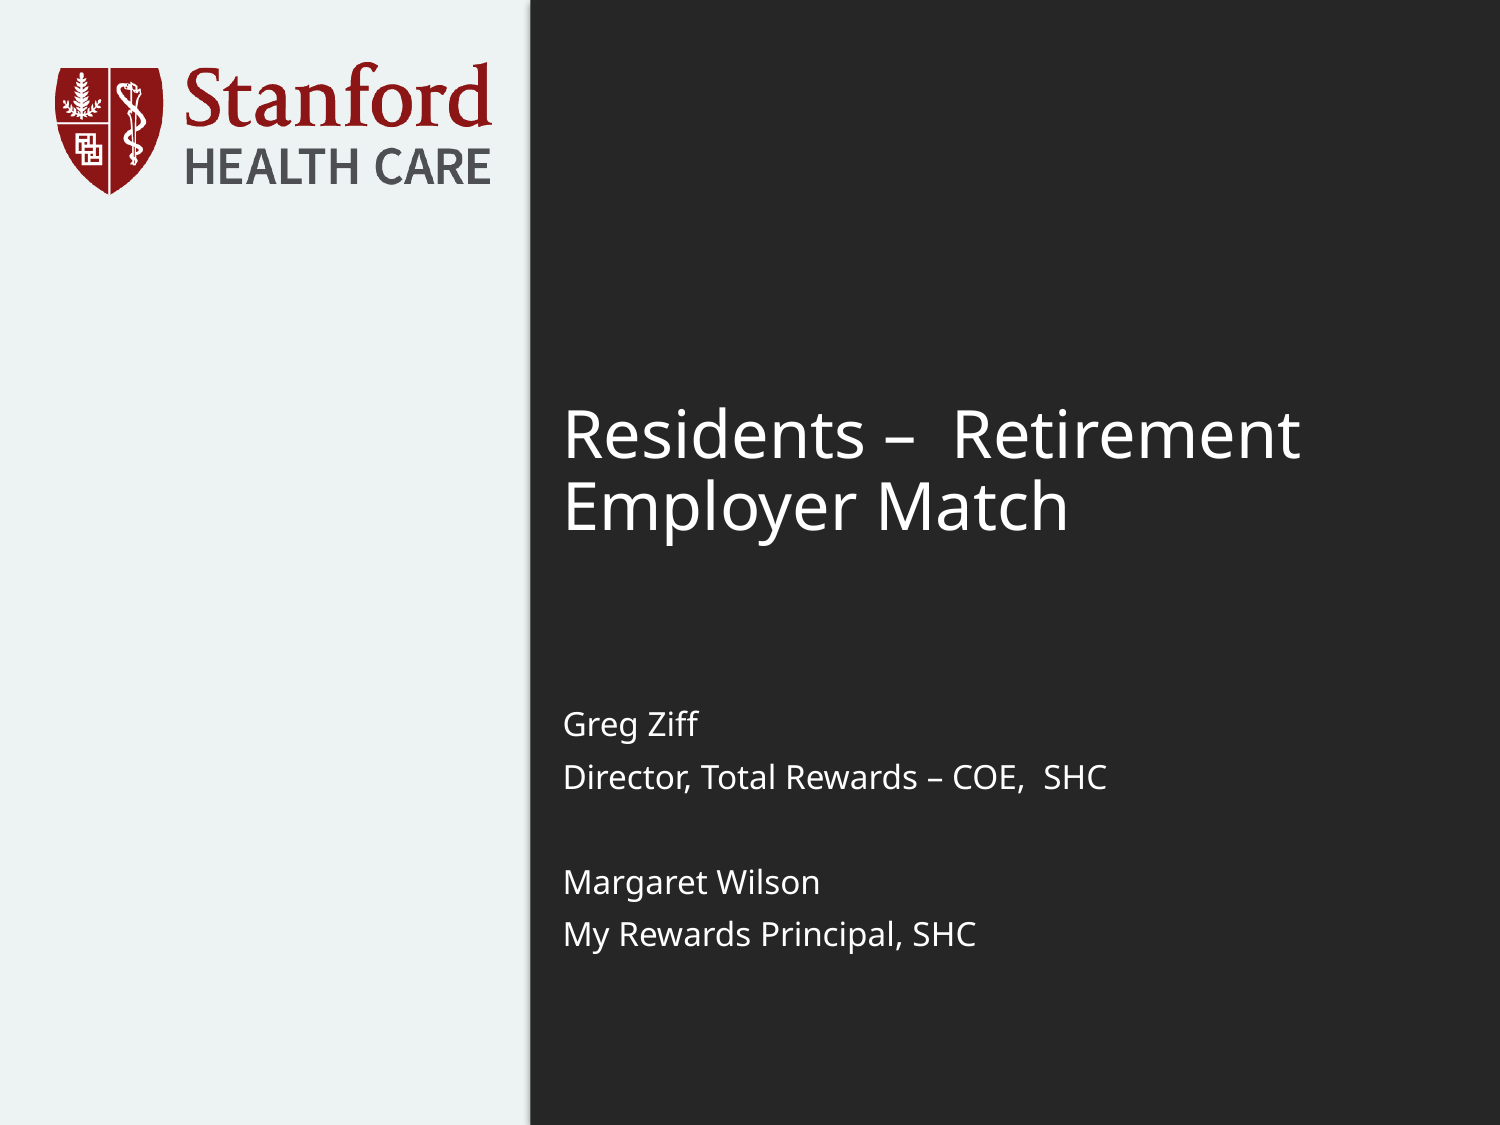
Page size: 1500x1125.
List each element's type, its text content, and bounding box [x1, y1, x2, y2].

subtitle Greg Ziff Director, Total Rewards – COE, SHC Margaret Wilson My Rewards Principal, SHC [562, 598, 1400, 1088]
title Residents – Retirement Employer Match [562, 275, 1459, 670]
picture [55, 62, 492, 196]
